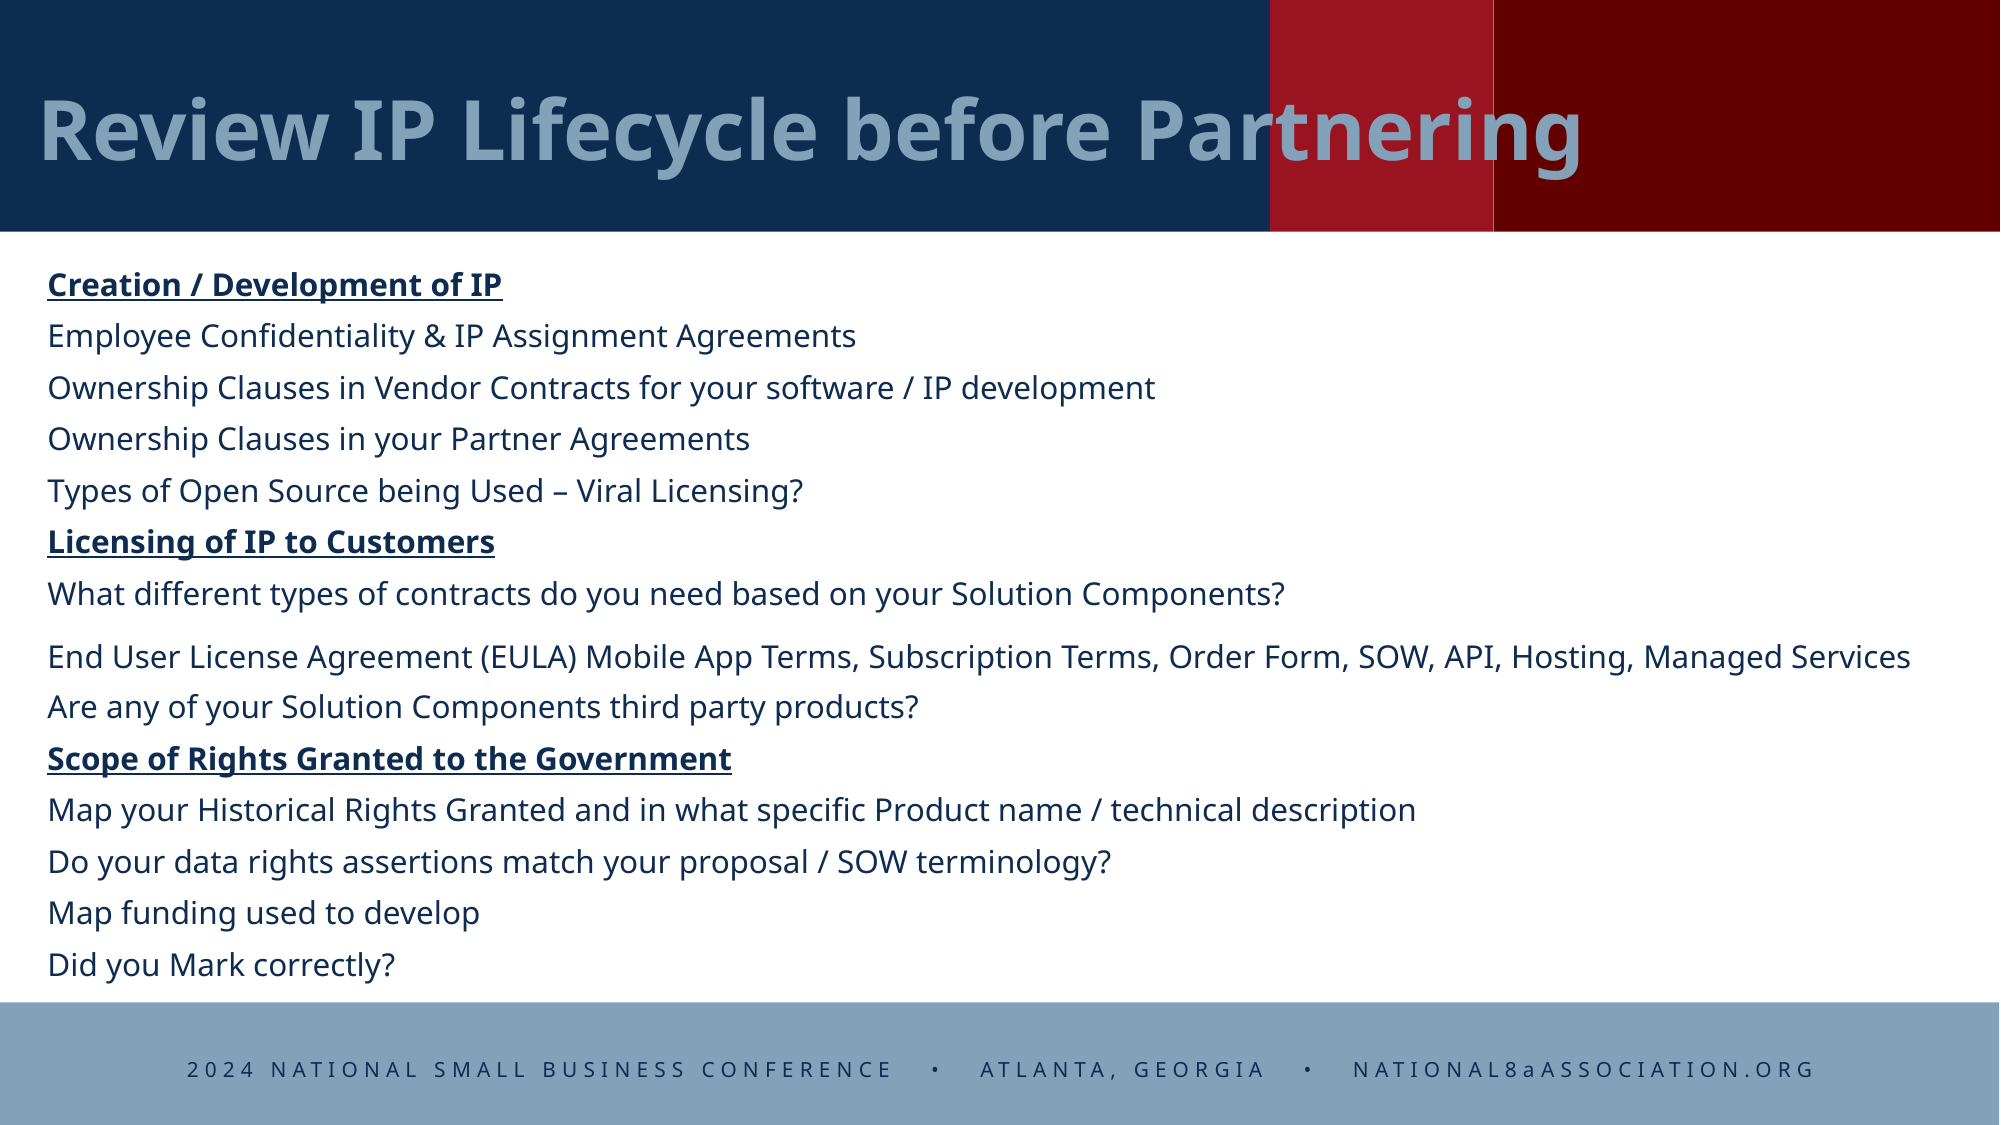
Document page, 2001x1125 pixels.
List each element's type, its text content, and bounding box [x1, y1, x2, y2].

list Creation / Development of IP Employee Confidentiality & IP Assignment Agreements Ownership Clauses in Vendor Contracts for your software / IP development Ownership Clauses in your Partner Agreements Types of Open Source being Used – Viral Licensing? Licensing of IP to Customers What different types of contracts do you need based on your Solution Components? End User License Agreement (EULA) Mobile App Terms, Subscription Terms, Order Form, SOW, API, Hosting, Managed Services Are any of your Solution Components third party products? Scope of Rights Granted to the Government Map your Historical Rights Granted and in what specific Product name / technical description Do your data rights assertions match your proposal / SOW terminology? Map funding used to develop Did you Mark correctly? [32, 261, 1933, 999]
title Review IP Lifecycle before Partnering [22, 33, 2000, 185]
